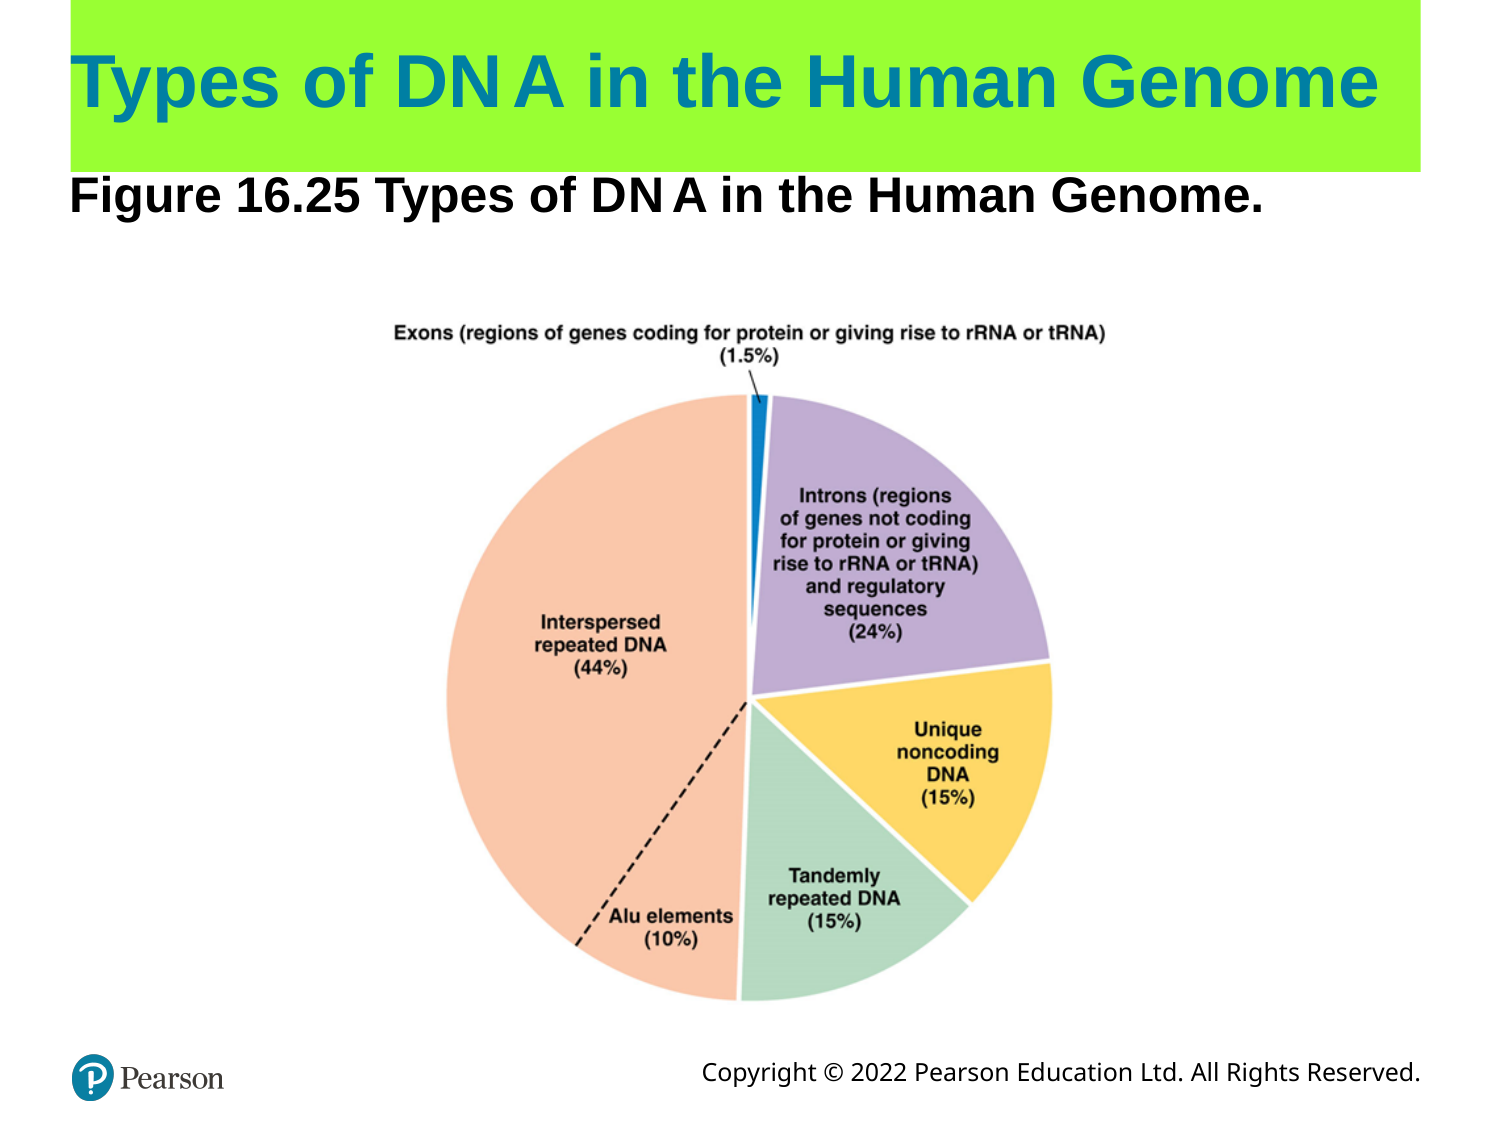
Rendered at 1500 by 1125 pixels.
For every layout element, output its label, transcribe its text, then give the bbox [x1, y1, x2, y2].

picture [80, 1063, 106, 1088]
list Figure 16.25 Types of D N A in the Human Genome. [69, 161, 1272, 800]
picture [72, 1054, 88, 1070]
picture [391, 320, 1109, 1006]
picture [98, 1054, 224, 1101]
picture [72, 1087, 83, 1101]
title Types of D N A in the Human Genome [70, 0, 1421, 172]
